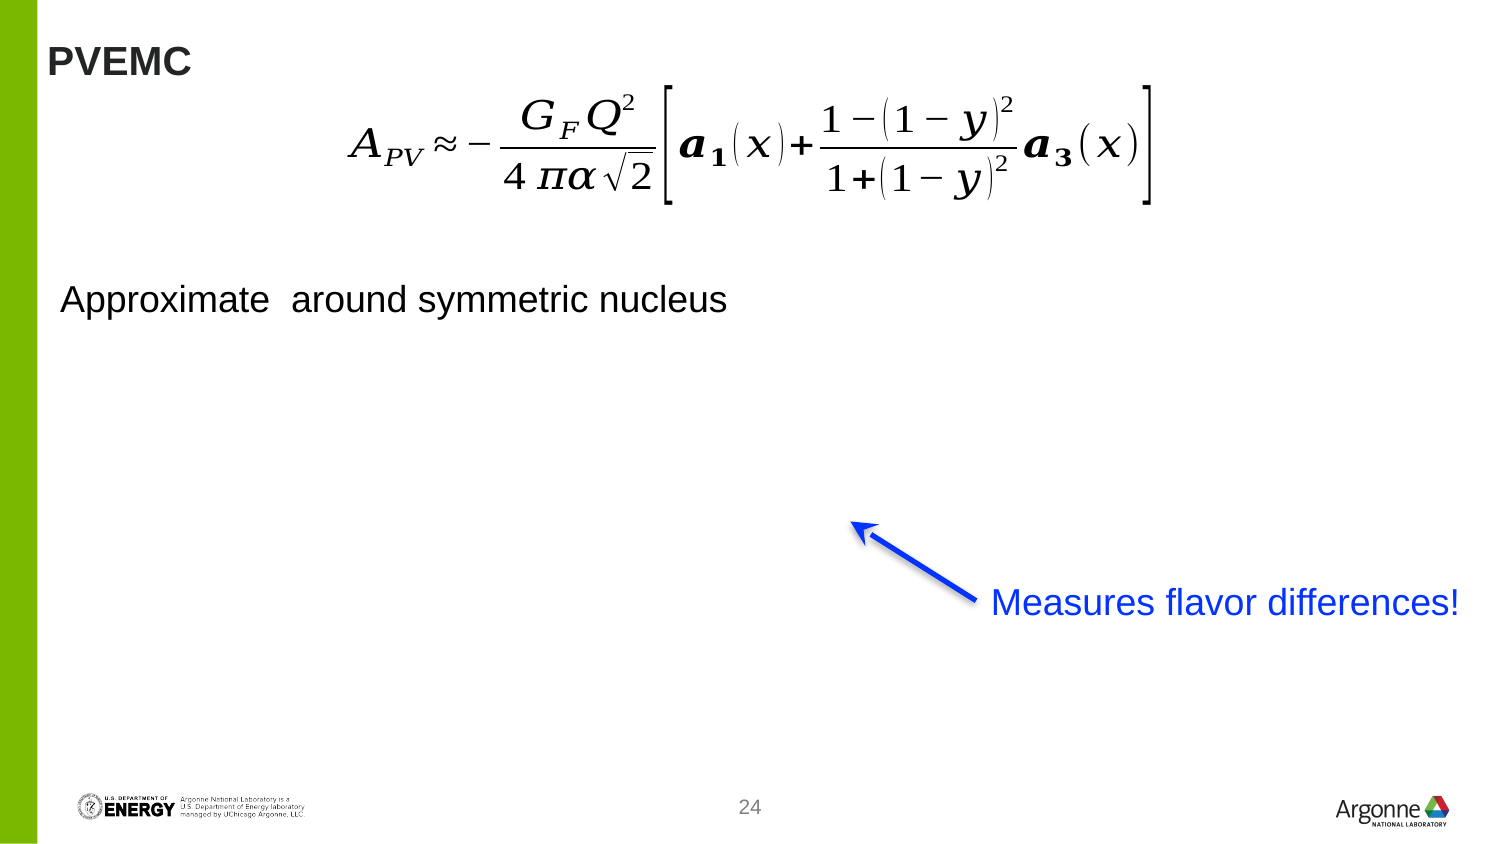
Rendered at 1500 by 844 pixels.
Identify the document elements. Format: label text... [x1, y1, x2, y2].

picture [75, 791, 308, 822]
title PVEMC [47, 13, 1421, 86]
slide_number 24 [712, 796, 788, 819]
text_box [850, 521, 974, 602]
text_box Measures flavor differences! [976, 570, 1476, 631]
picture [1330, 787, 1458, 834]
